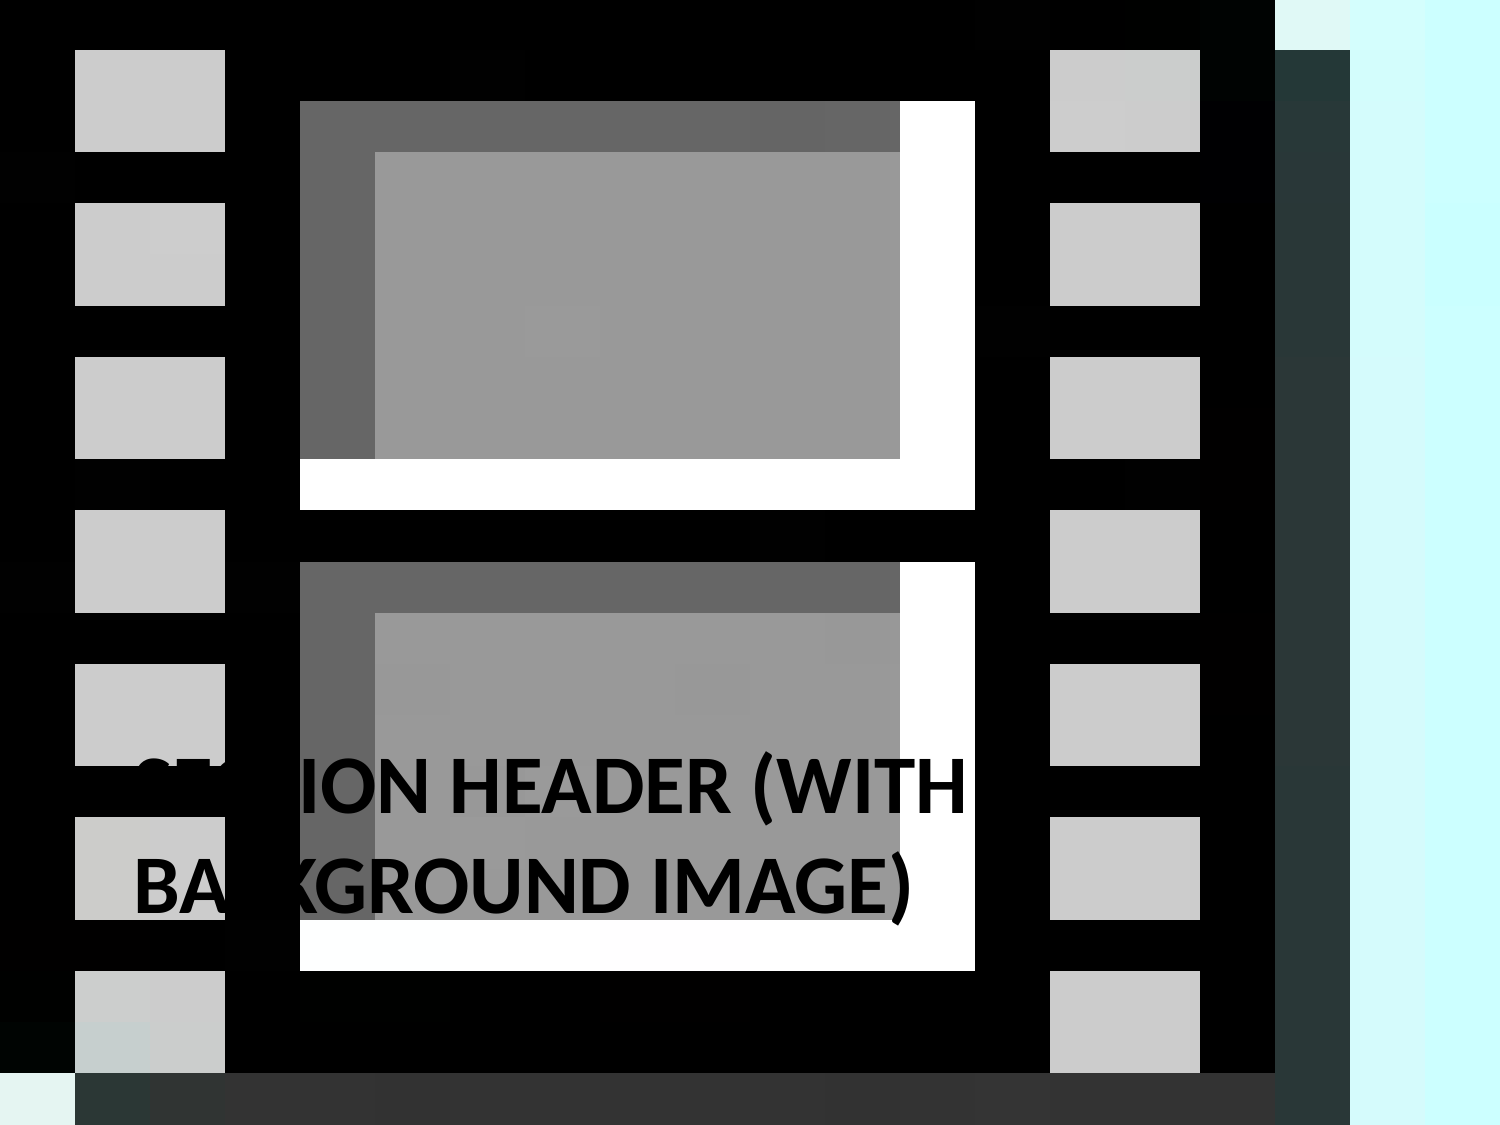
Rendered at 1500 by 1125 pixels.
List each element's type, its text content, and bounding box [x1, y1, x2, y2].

title Section Header (with background image) [118, 722, 1394, 947]
picture [0, 0, 1500, 1125]
